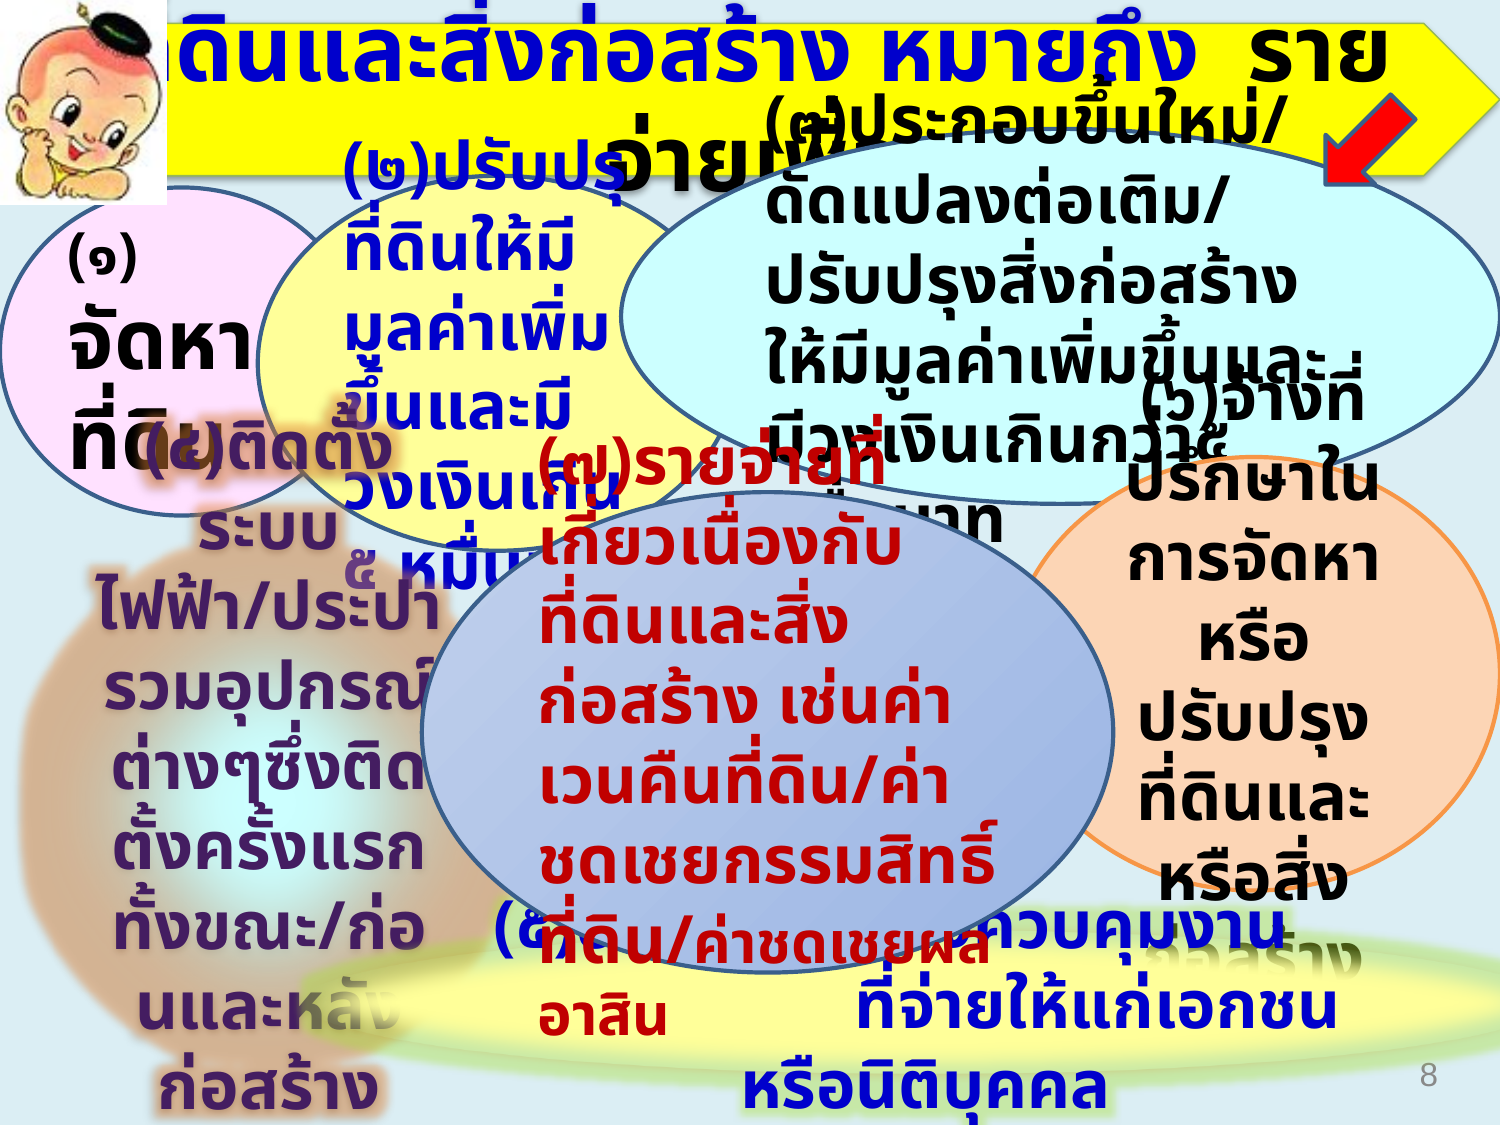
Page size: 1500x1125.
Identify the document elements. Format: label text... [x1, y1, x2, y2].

title บทกำหนดโทษตามระเบียบว่าด้วยการพัสดุ (ต่อ) [152, 676, 388, 931]
text_box [156, 680, 384, 926]
text_box นอกจากวิธีพิเศษ / กรณีพิเศษ [378, 955, 1478, 1050]
text_box [200, 725, 340, 882]
text_box ที่ดินและสิ่งก่อสร้าง หมายถึง รายจ่ายเพื่อ [171, 22, 1500, 177]
text_box (๒)ปรับปรุที่ดินให้มีมูลค่าเพิ่มขึ้นและมีวงเงินเกิน ๕ หมื่นบาท [255, 173, 721, 553]
text_box [1323, 92, 1418, 187]
slide_number 151 [165, 689, 375, 918]
text_box (๔)ติดตั้งระบบไฟฟ้า/ประปา รวมอุปกรณ์ต่างๆซึ่งติดตั้งครั้งแรกทั้งขณะ/ก่อนและหลังก่อสร้างอาคาร [208, 733, 333, 873]
text_box (๗)รายจ่ายที่เกี่ยวเนื่องกับที่ดินและสิ่งก่อสร้าง เช่นค่าเวนคืนที่ดิน/ค่าชดเชยกรรมสิทธิ์ที่ดิน/ค่าชดเชยผลอาสิน [419, 490, 1116, 975]
text_box (๓)ประกอบขึ้นใหม่/ดัดแปลงต่อเติม/ปรับปรุงสิ่งก่อสร้างให้มีมูลค่าเพิ่มขึ้นและมีวงเงินเกินกว่า๕ หมื่นบาท [618, 126, 1500, 506]
text_box (๑) จัดหาที่ดิน [0, 185, 316, 518]
slide_number 8 [1387, 1061, 1454, 1103]
text_box (๖)จ้างที่ปรึกษาในการจัดหาหรือปรับปรุงที่ดินและหรือสิ่งก่อสร้าง [1032, 454, 1500, 893]
picture [0, 0, 167, 205]
text_box (๕)ออกแบบ /จ้างควบคุมงาน ที่จ่ายให้แก่เอกชนหรือนิติบุคคล [388, 959, 1465, 1046]
